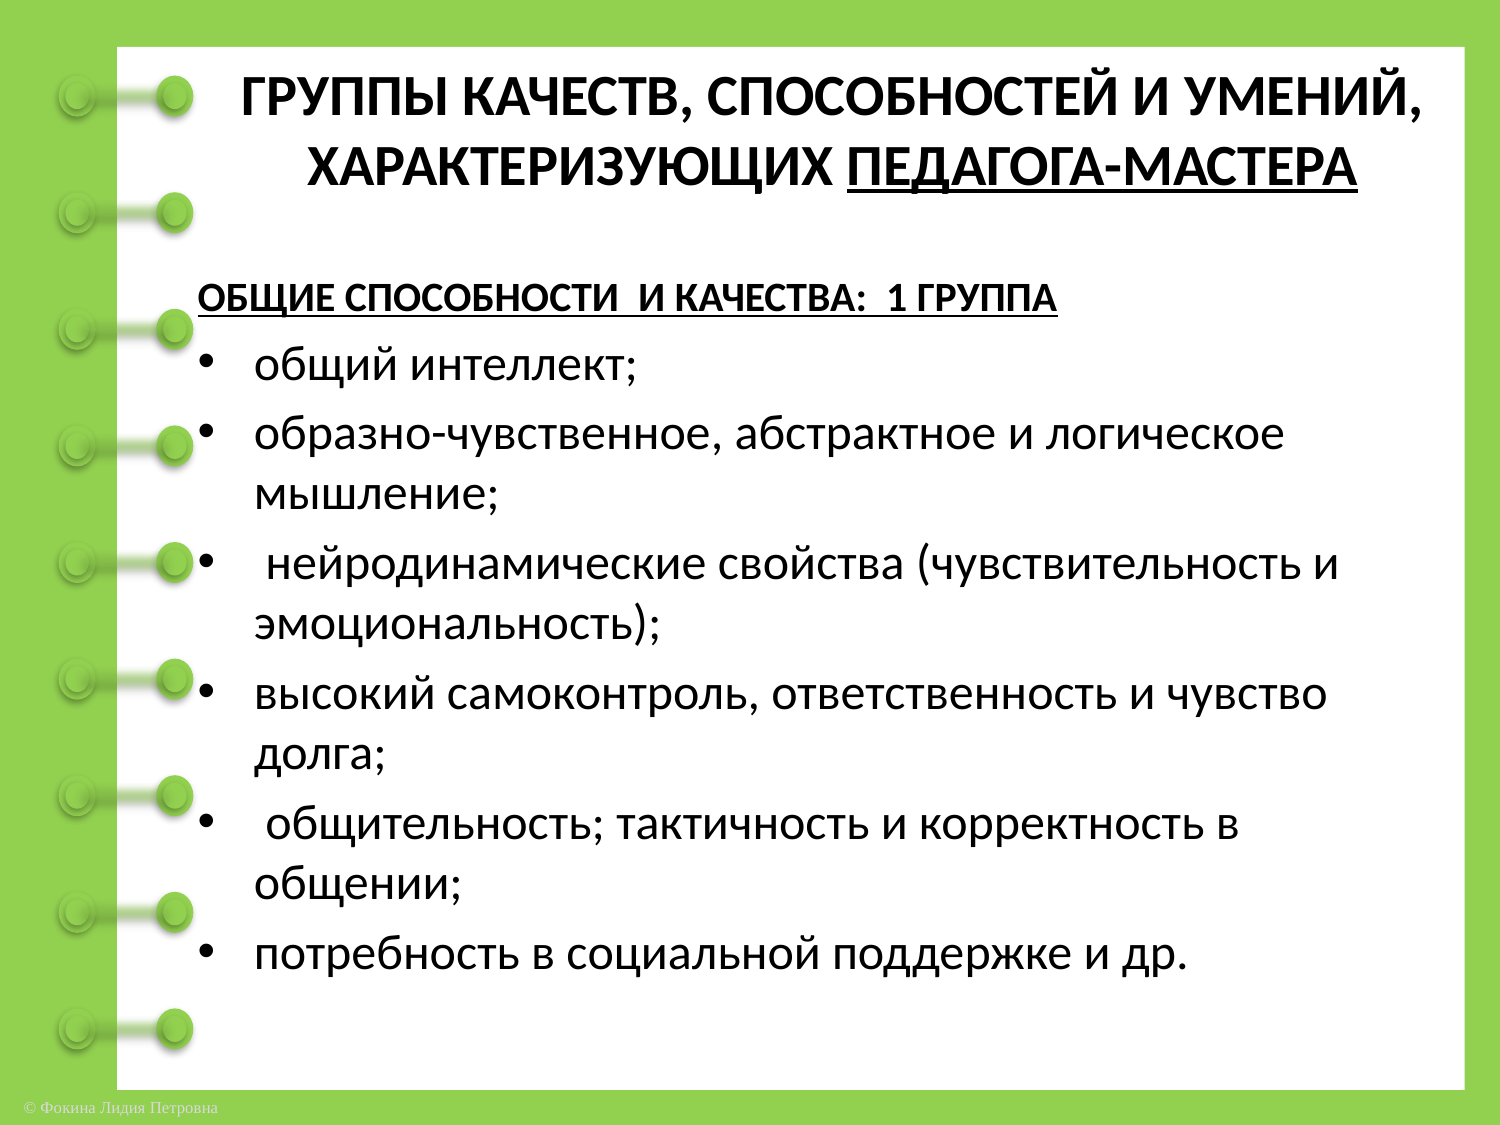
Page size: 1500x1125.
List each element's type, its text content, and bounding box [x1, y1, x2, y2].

title ГРУППЫ КАЧЕСТВ, СПОСОБНОСТЕЙ И УМЕНИЙ, ХАРАКТЕРИЗУЮЩИХ ПЕДАГОГА-МАСТЕРА [206, 50, 1459, 238]
list ОБЩИЕ СПОСОБНОСТИ И КАЧЕСТВА: 1 ГРУППА общий интеллект; образно-чувственное, абстрактное и логическое мышление; нейродинамические свойства (чувствительность и эмоциональность); высокий самоконтроль, ответственность и чувство долга; общительность; тактичность и корректность в общении; потребность в социальной поддержке и др. [183, 262, 1425, 1005]
